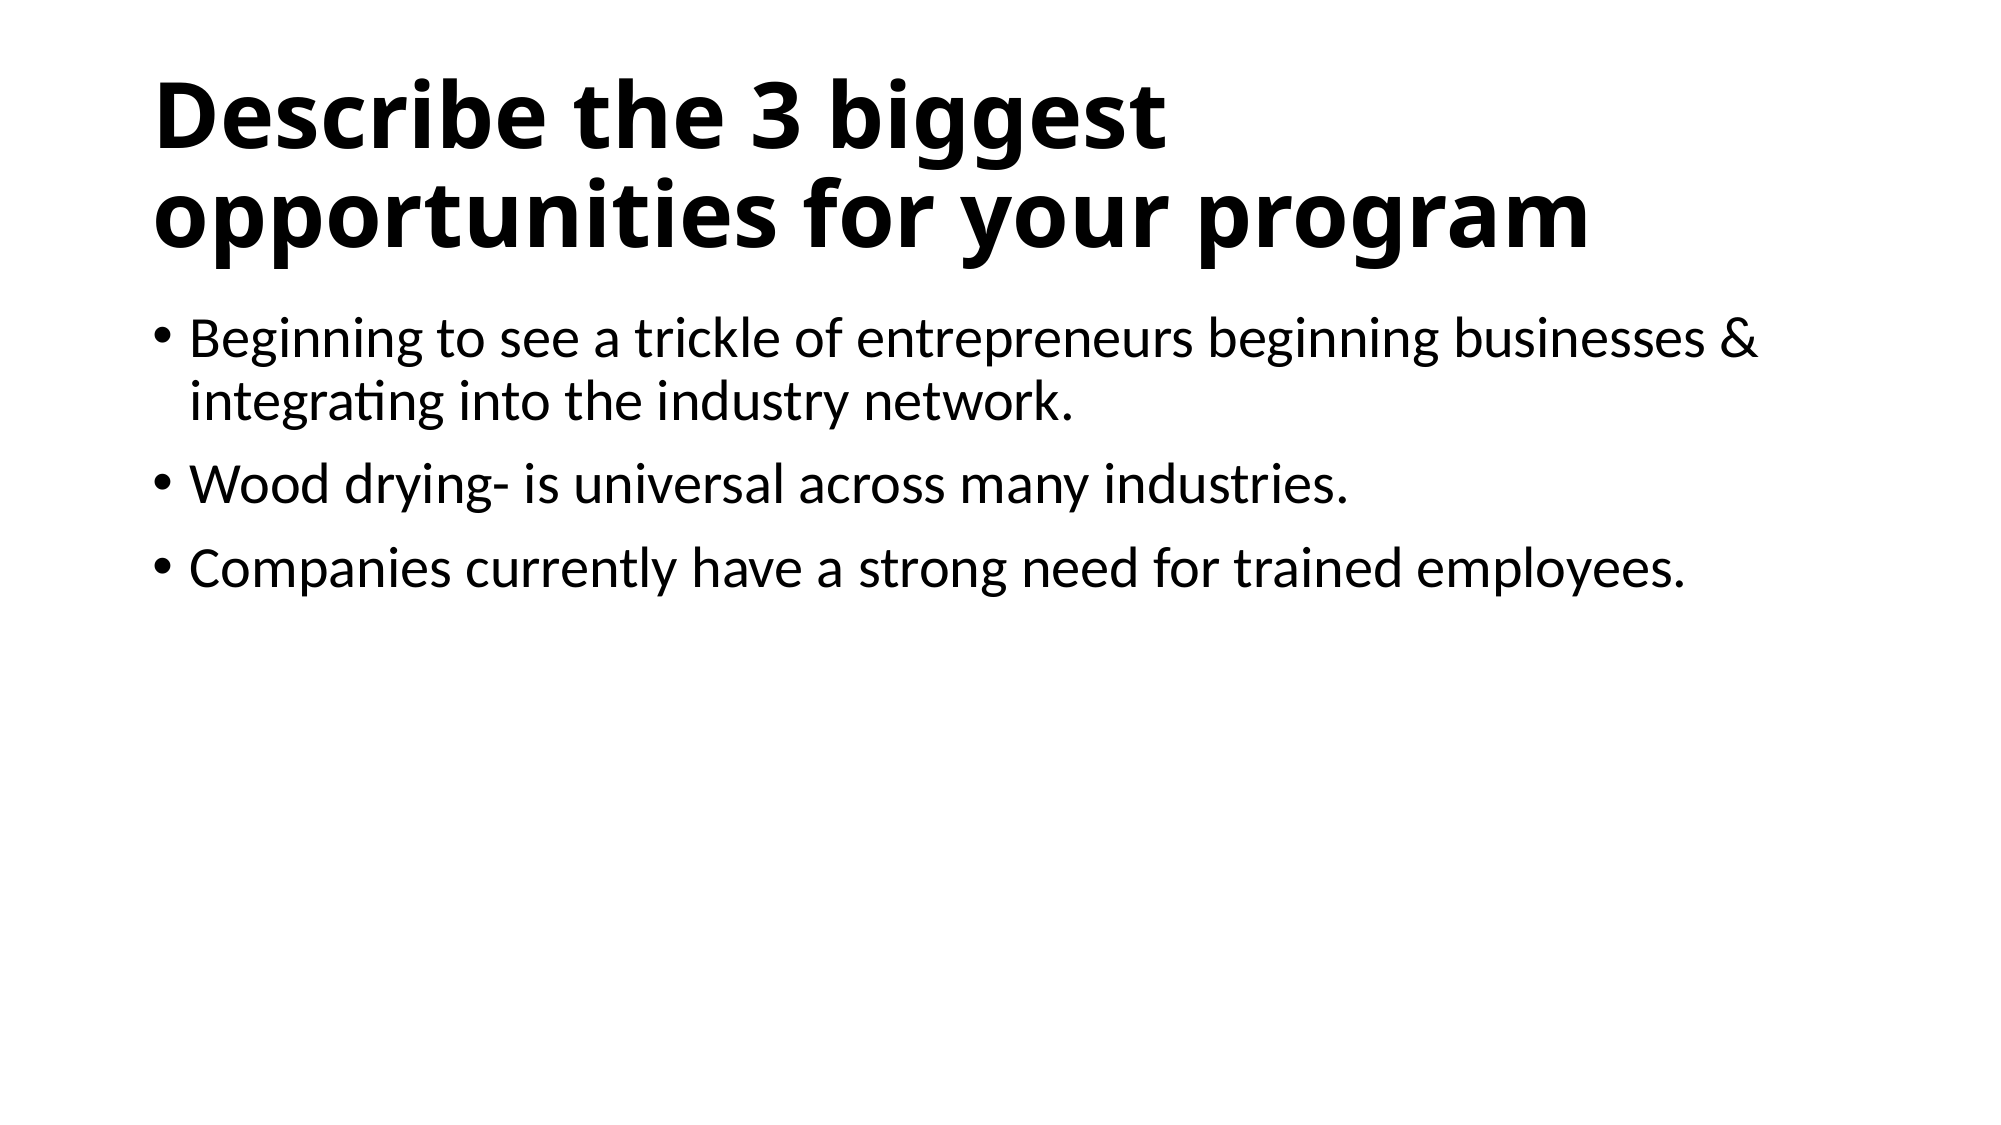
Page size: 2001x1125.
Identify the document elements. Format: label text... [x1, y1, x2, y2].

title Describe the 3 biggest opportunities for your program [137, 59, 1796, 278]
list Beginning to see a trickle of entrepreneurs beginning businesses & integrating into the industry network. Wood drying- is universal across many industries. Companies currently have a strong need for trained employees. [137, 299, 1863, 1014]
